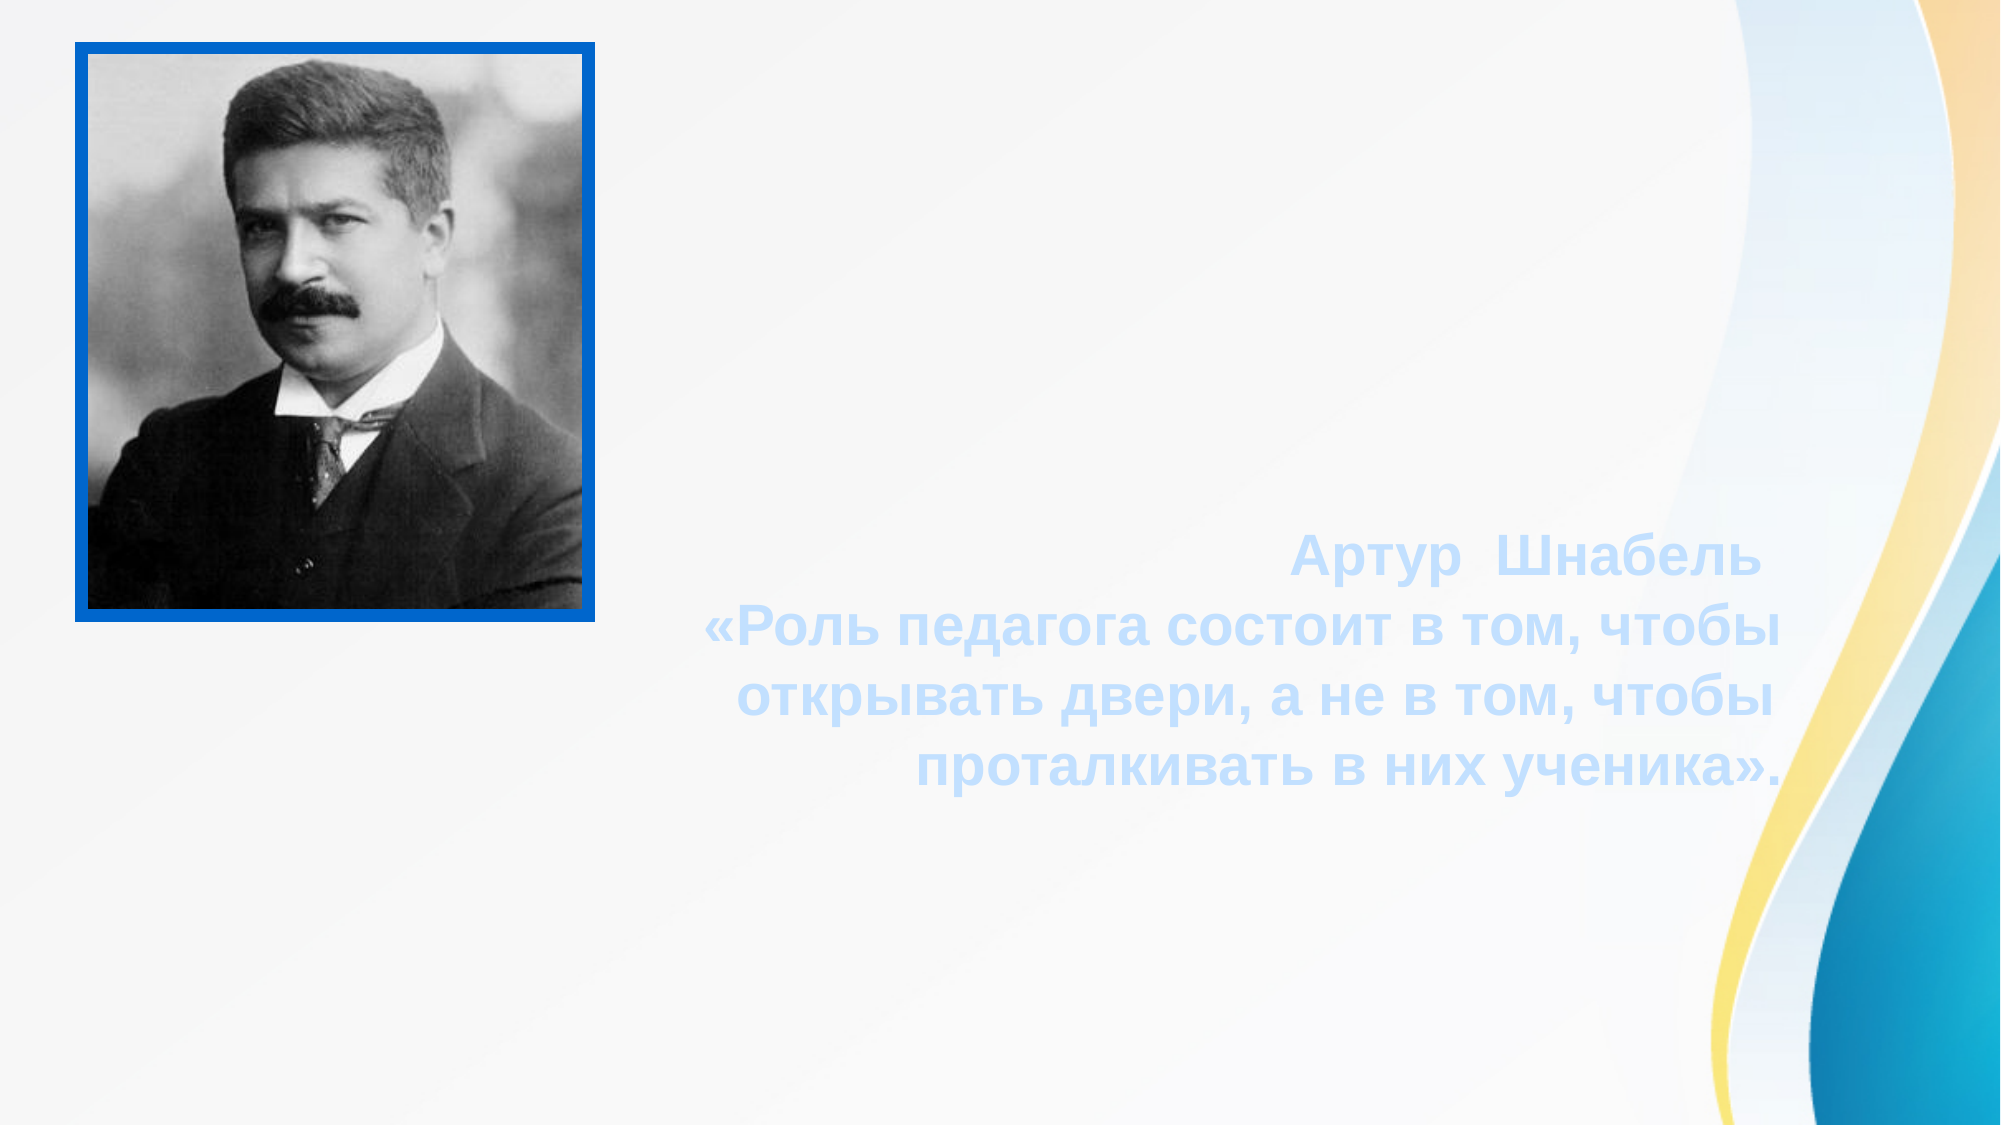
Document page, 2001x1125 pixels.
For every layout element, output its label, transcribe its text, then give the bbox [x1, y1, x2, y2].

picture [0, 0, 2001, 1125]
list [87, 54, 583, 610]
text_box Артур Шнабель «Роль педагога состоит в том, чтобы открывать двери, а не в том, чтобы проталкивать в них ученика». [478, 509, 1991, 1055]
